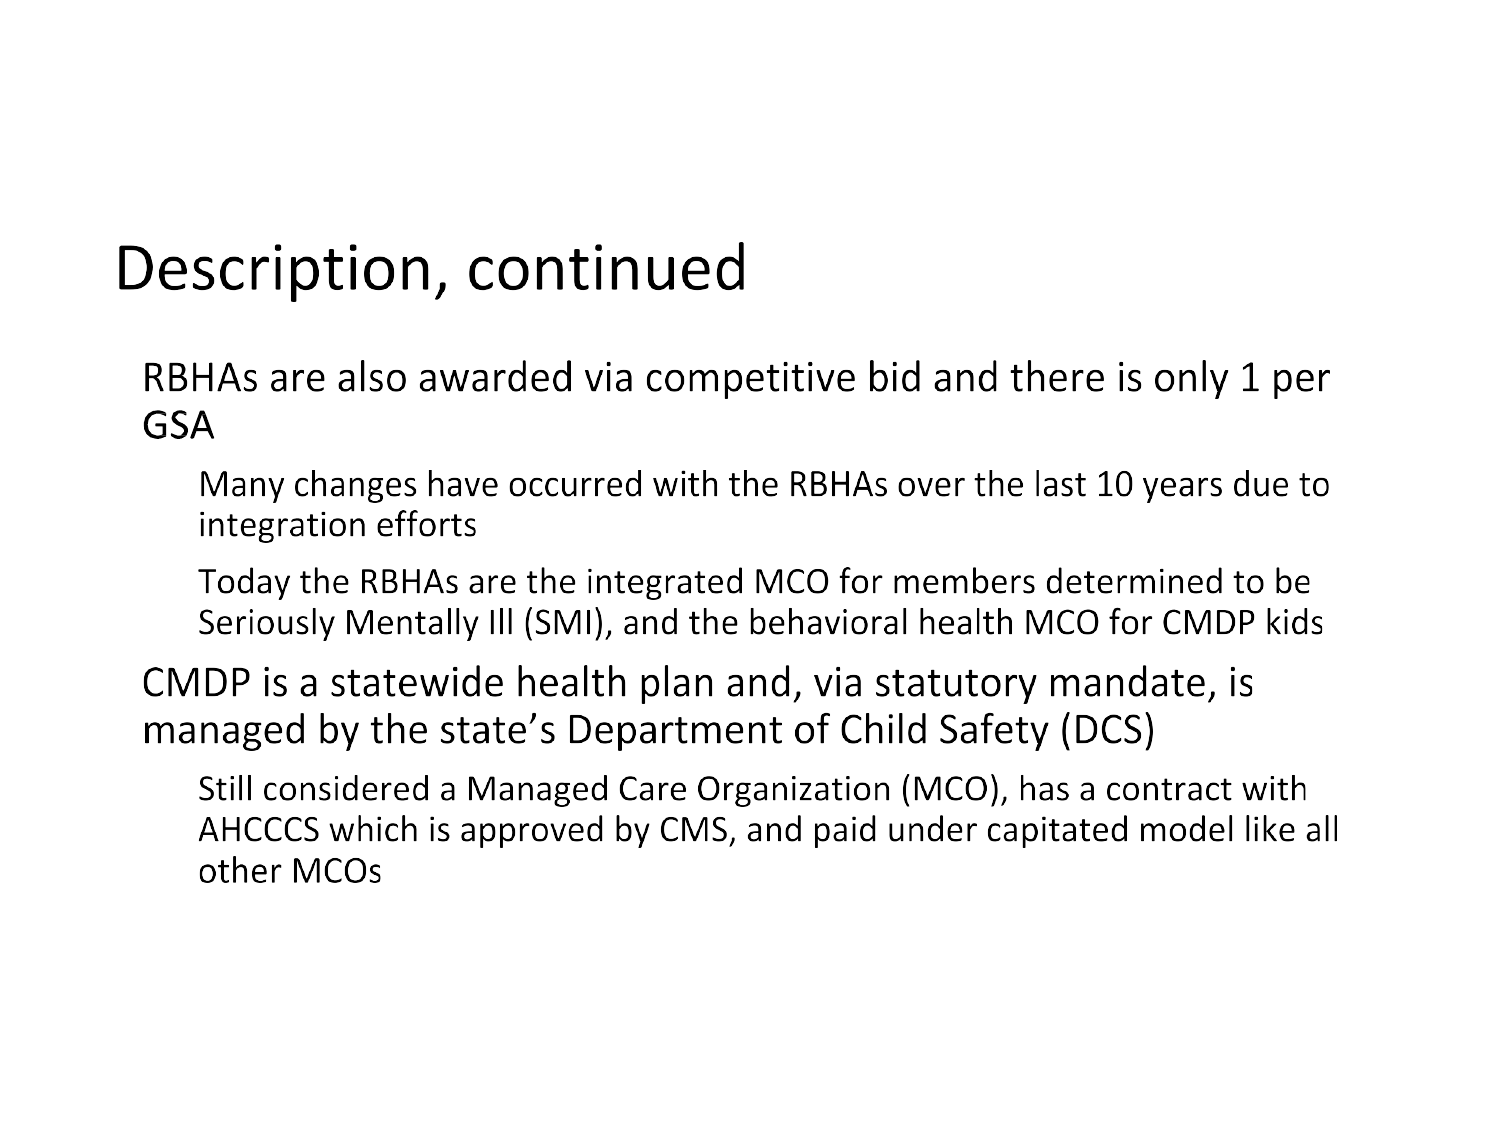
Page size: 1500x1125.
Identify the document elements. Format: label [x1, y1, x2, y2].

text_box [145, 360, 1330, 399]
text_box [143, 665, 1253, 704]
text_box [199, 856, 381, 883]
text_box [199, 607, 1323, 641]
text_box [119, 242, 744, 302]
text_box [201, 470, 1329, 503]
text_box [143, 410, 167, 439]
text_box [200, 510, 476, 543]
text_box [190, 410, 215, 439]
text_box [145, 712, 1153, 751]
text_box [199, 774, 1306, 807]
text_box [198, 815, 1337, 848]
text_box [198, 567, 1310, 600]
text_box [170, 410, 188, 439]
